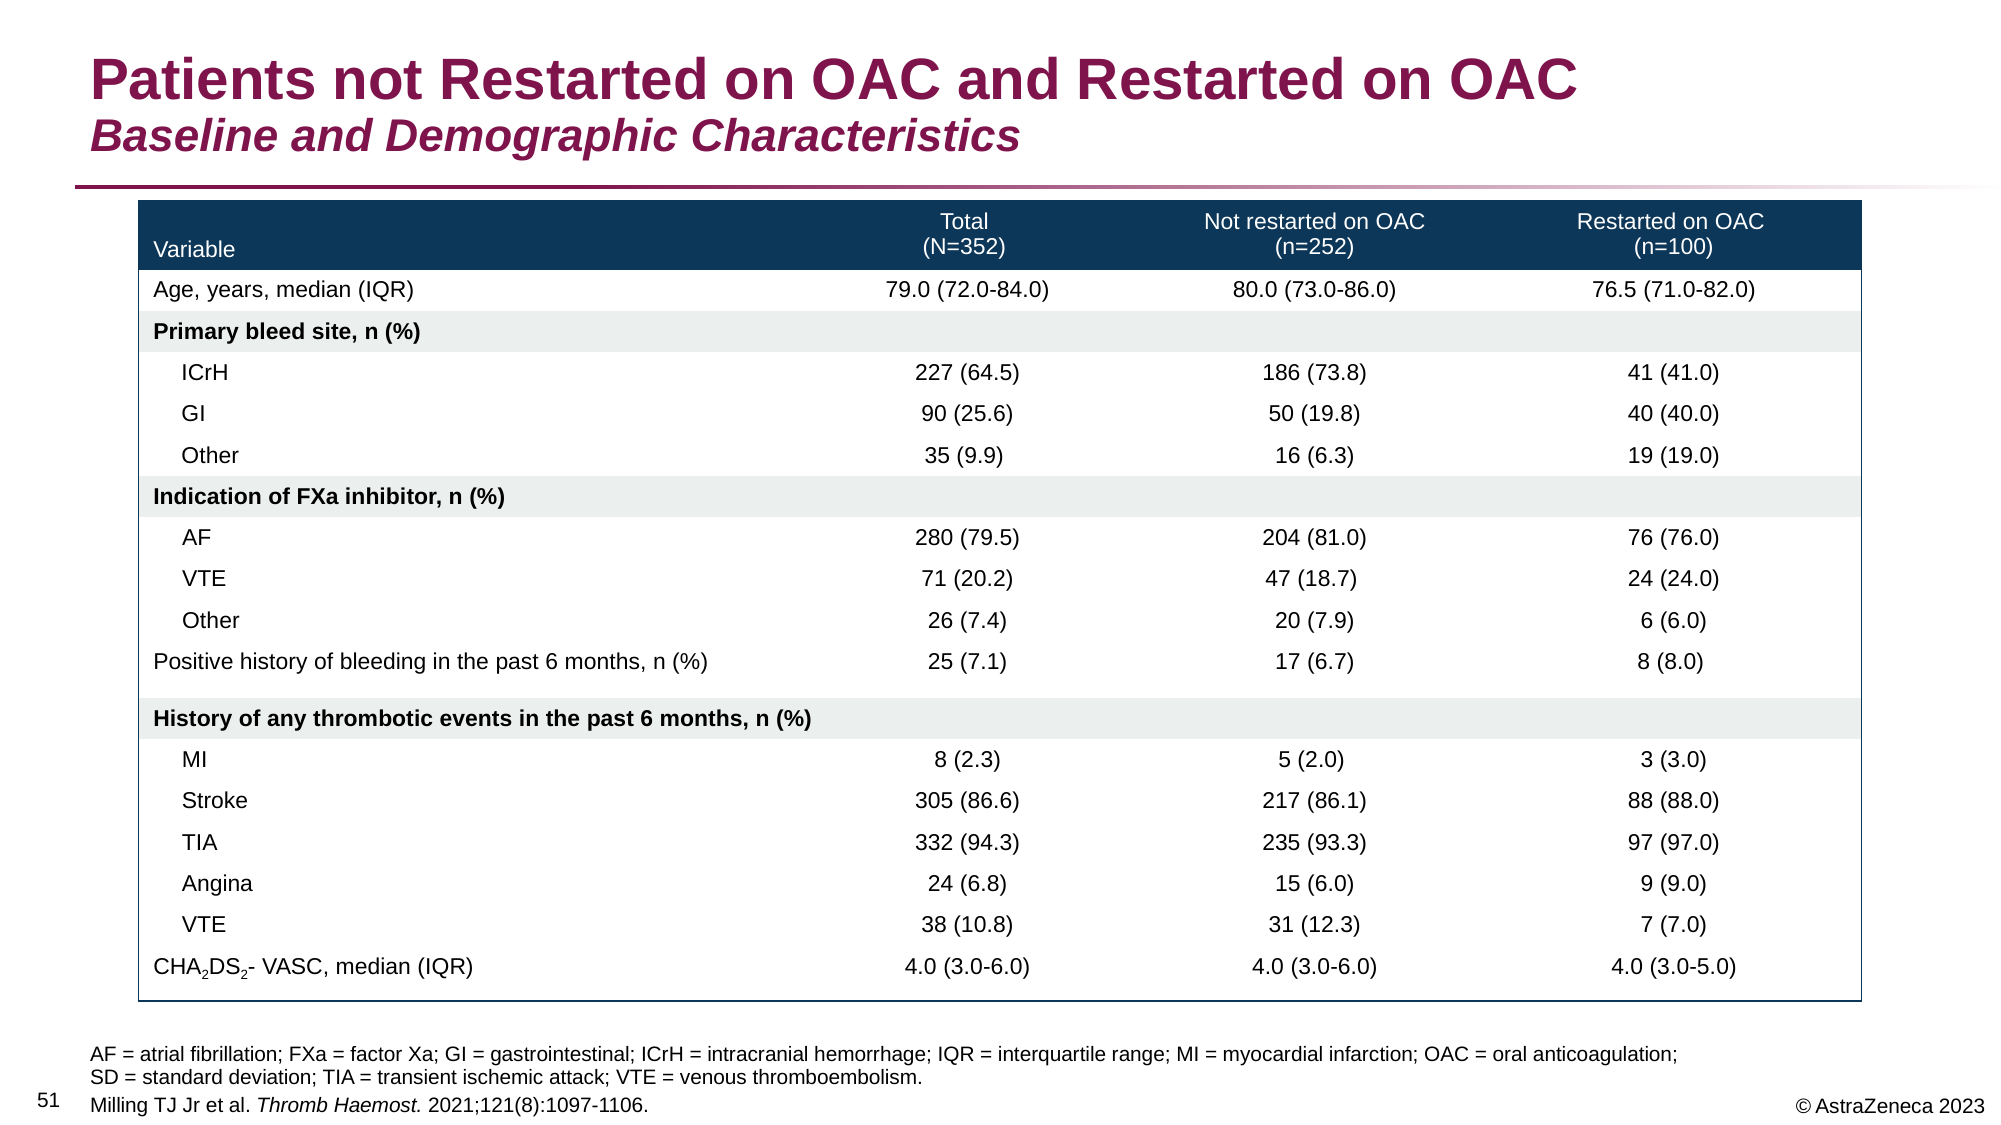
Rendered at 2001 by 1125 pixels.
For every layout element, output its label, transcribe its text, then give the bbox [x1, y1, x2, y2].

table_cell 47 (18.7) [1143, 559, 1487, 600]
table_cell Other [139, 435, 792, 476]
table_cell 6 (6.0) [1487, 600, 1861, 641]
table_cell Primary bleed site, n (%) [139, 311, 792, 352]
table_cell 50 (19.8) [1143, 394, 1487, 435]
table_cell Stroke [139, 781, 792, 822]
table_cell 15 (6.0) [1143, 863, 1487, 905]
table_cell AF [139, 517, 792, 559]
table_cell 79.0 (72.0-84.0) [792, 270, 1143, 311]
table_cell 217 (86.1) [1143, 781, 1487, 822]
table_cell Indication of FXa inhibitor, n (%) [139, 476, 1861, 517]
table_cell 17 (6.7) [1143, 641, 1487, 698]
table_cell 40 (40.0) [1487, 394, 1861, 435]
table_cell 16 (6.3) [1143, 435, 1487, 476]
table_cell 41 (41.0) [1487, 352, 1861, 394]
table_cell TIA [139, 822, 792, 863]
table_cell [1143, 311, 1487, 352]
table_cell 8 (2.3) [792, 739, 1143, 781]
table_cell 227 (64.5) [792, 352, 1143, 394]
table_cell 19 (19.0) [1487, 435, 1861, 476]
table_cell 80.0 (73.0-86.0) [1143, 270, 1487, 311]
table_cell 204 (81.0) [1143, 517, 1487, 559]
table_cell VTE [139, 559, 792, 600]
table_cell 38 (10.8) [792, 905, 1143, 946]
table_cell 24 (24.0) [1487, 559, 1861, 600]
table_cell 305 (86.6) [792, 781, 1143, 822]
table_cell 332 (94.3) [792, 822, 1143, 863]
table_cell 7 (7.0) [1487, 905, 1861, 946]
table_cell 186 (73.8) [1143, 352, 1487, 394]
table_cell 97 (97.0) [1487, 822, 1861, 863]
table_cell 9 (9.0) [1487, 863, 1861, 905]
table_cell 24 (6.8) [792, 863, 1143, 905]
table_cell 3 (3.0) [1487, 739, 1861, 781]
table_cell 5 (2.0) [1143, 739, 1487, 781]
table_cell 4.0 (3.0-6.0) [1143, 946, 1487, 1000]
table_cell GI [139, 394, 792, 435]
table_cell 71 (20.2) [792, 559, 1143, 600]
table_cell 235 (93.3) [1143, 822, 1487, 863]
table_cell ICrH [139, 352, 792, 394]
table_cell 4.0 (3.0-5.0) [1487, 946, 1861, 1000]
table_cell 76 (76.0) [1487, 517, 1861, 559]
table_header Variable [139, 202, 792, 270]
table_cell 90 (25.6) [792, 394, 1143, 435]
table_cell 88 (88.0) [1487, 781, 1861, 822]
table_cell VTE [139, 905, 792, 946]
table_cell 280 (79.5) [792, 517, 1143, 559]
slide_number 51 [0, 1065, 75, 1125]
table_cell MI [139, 739, 792, 781]
table_cell 31 (12.3) [1143, 905, 1487, 946]
table_header Not restarted on OAC (n=252) [1143, 202, 1487, 270]
table_cell 20 (7.9) [1143, 600, 1487, 641]
table_cell 26 (7.4) [792, 600, 1143, 641]
table_cell Other [139, 600, 792, 641]
table_cell 4.0 (3.0-6.0) [792, 946, 1143, 1000]
table_cell 76.5 (71.0-82.0) [1487, 270, 1861, 311]
table_header Restarted on OAC (n=100) [1487, 202, 1861, 270]
title Patients not Restarted on OAC and Restarted on OAC Baseline and Demographic Characteristics [75, 37, 1925, 169]
table_cell 8 (8.0) [1487, 641, 1861, 698]
table_cell [1487, 311, 1861, 352]
table_cell CHA2DS2- VASC, median (IQR) [139, 946, 792, 1000]
list AF = atrial fibrillation; FXa = factor Xa; GI = gastrointestinal; ICrH = intracranial hemorrhage; IQR = interquartile range; MI = myocardial infarction; OAC = oral anticoagulation; SD = standard deviation; TIA = transient ischemic attack; VTE = venous thromboembolism. Milling TJ Jr et al. Thromb Haemost. 2021;121(8):1097-1106. [75, 960, 1725, 1125]
table_cell [792, 311, 1143, 352]
table_cell Angina [139, 863, 792, 905]
table_cell 25 (7.1) [792, 641, 1143, 698]
table_cell Positive history of bleeding in the past 6 months, n (%) [139, 641, 792, 698]
table_cell 35 (9.9) [792, 435, 1143, 476]
table_cell History of any thrombotic events in the past 6 months, n (%) [139, 698, 1861, 739]
table_cell Age, years, median (IQR) [139, 270, 792, 311]
table_header Total (N=352) [792, 202, 1143, 270]
